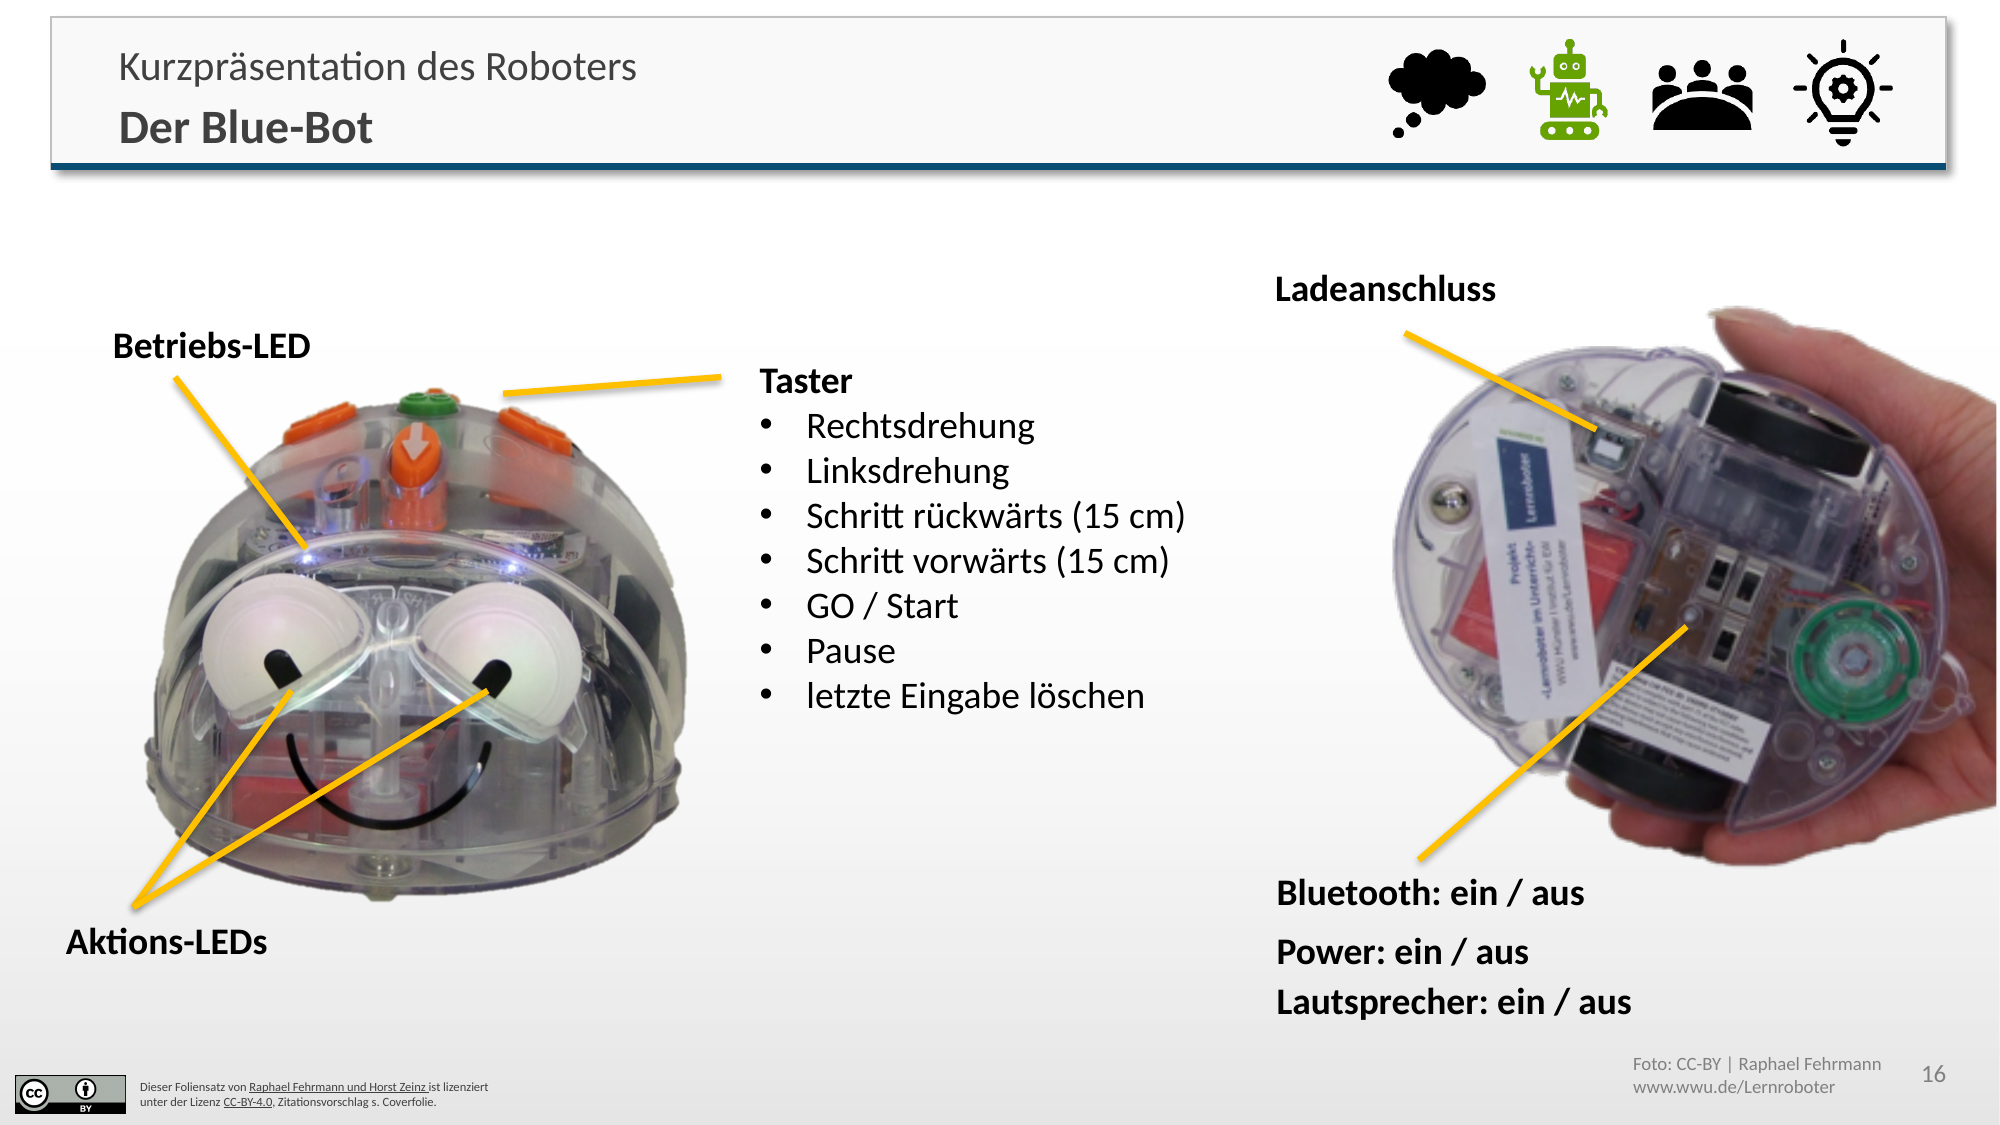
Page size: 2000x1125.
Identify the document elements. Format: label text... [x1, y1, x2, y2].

text_box Aktions-LEDs [51, 909, 441, 970]
text_box Foto: CC-BY | Raphael Fehrmann www.wwu.de/Lernroboter [1618, 1044, 1904, 1105]
picture [1642, 34, 1762, 155]
picture [1377, 33, 1497, 154]
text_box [174, 376, 307, 549]
picture [1509, 31, 1630, 151]
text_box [1404, 332, 1597, 430]
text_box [1261, 859, 1652, 1031]
picture [15, 1075, 126, 1114]
picture [1384, 299, 1997, 879]
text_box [133, 690, 489, 908]
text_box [502, 376, 722, 394]
slide_number 16 [1596, 1042, 1947, 1102]
text_box Ladeanschluss [1260, 256, 1650, 317]
text_box Taster Rechtsdrehung Linksdrehung Schritt rückwärts (15 cm) Schritt vorwärts (15 cm) GO / Start Pause letzte Eingabe löschen [744, 349, 1328, 769]
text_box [50, 16, 1947, 169]
picture [1784, 33, 1904, 154]
text_box Betriebs-LED [98, 313, 488, 374]
picture [133, 376, 717, 908]
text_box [1418, 626, 1687, 861]
